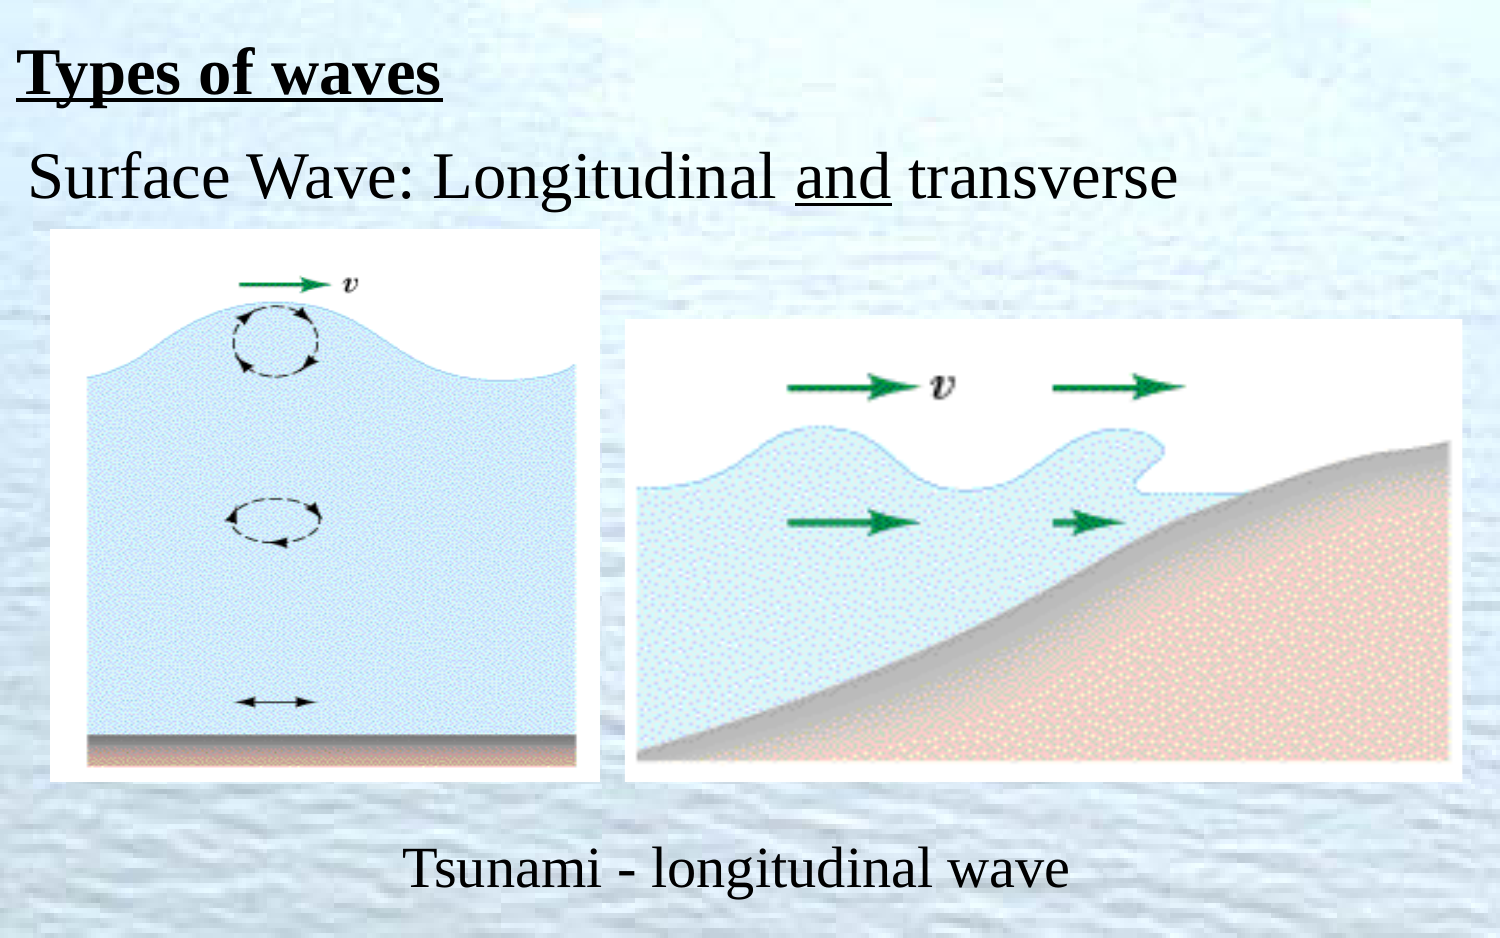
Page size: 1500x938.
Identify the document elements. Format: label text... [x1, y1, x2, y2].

text_box Surface Wave: Longitudinal and transverse [12, 124, 1425, 220]
picture [0, 0, 1500, 938]
text_box Types of waves [1, 20, 458, 115]
text_box Tsunami - longitudinal wave [387, 821, 1086, 907]
